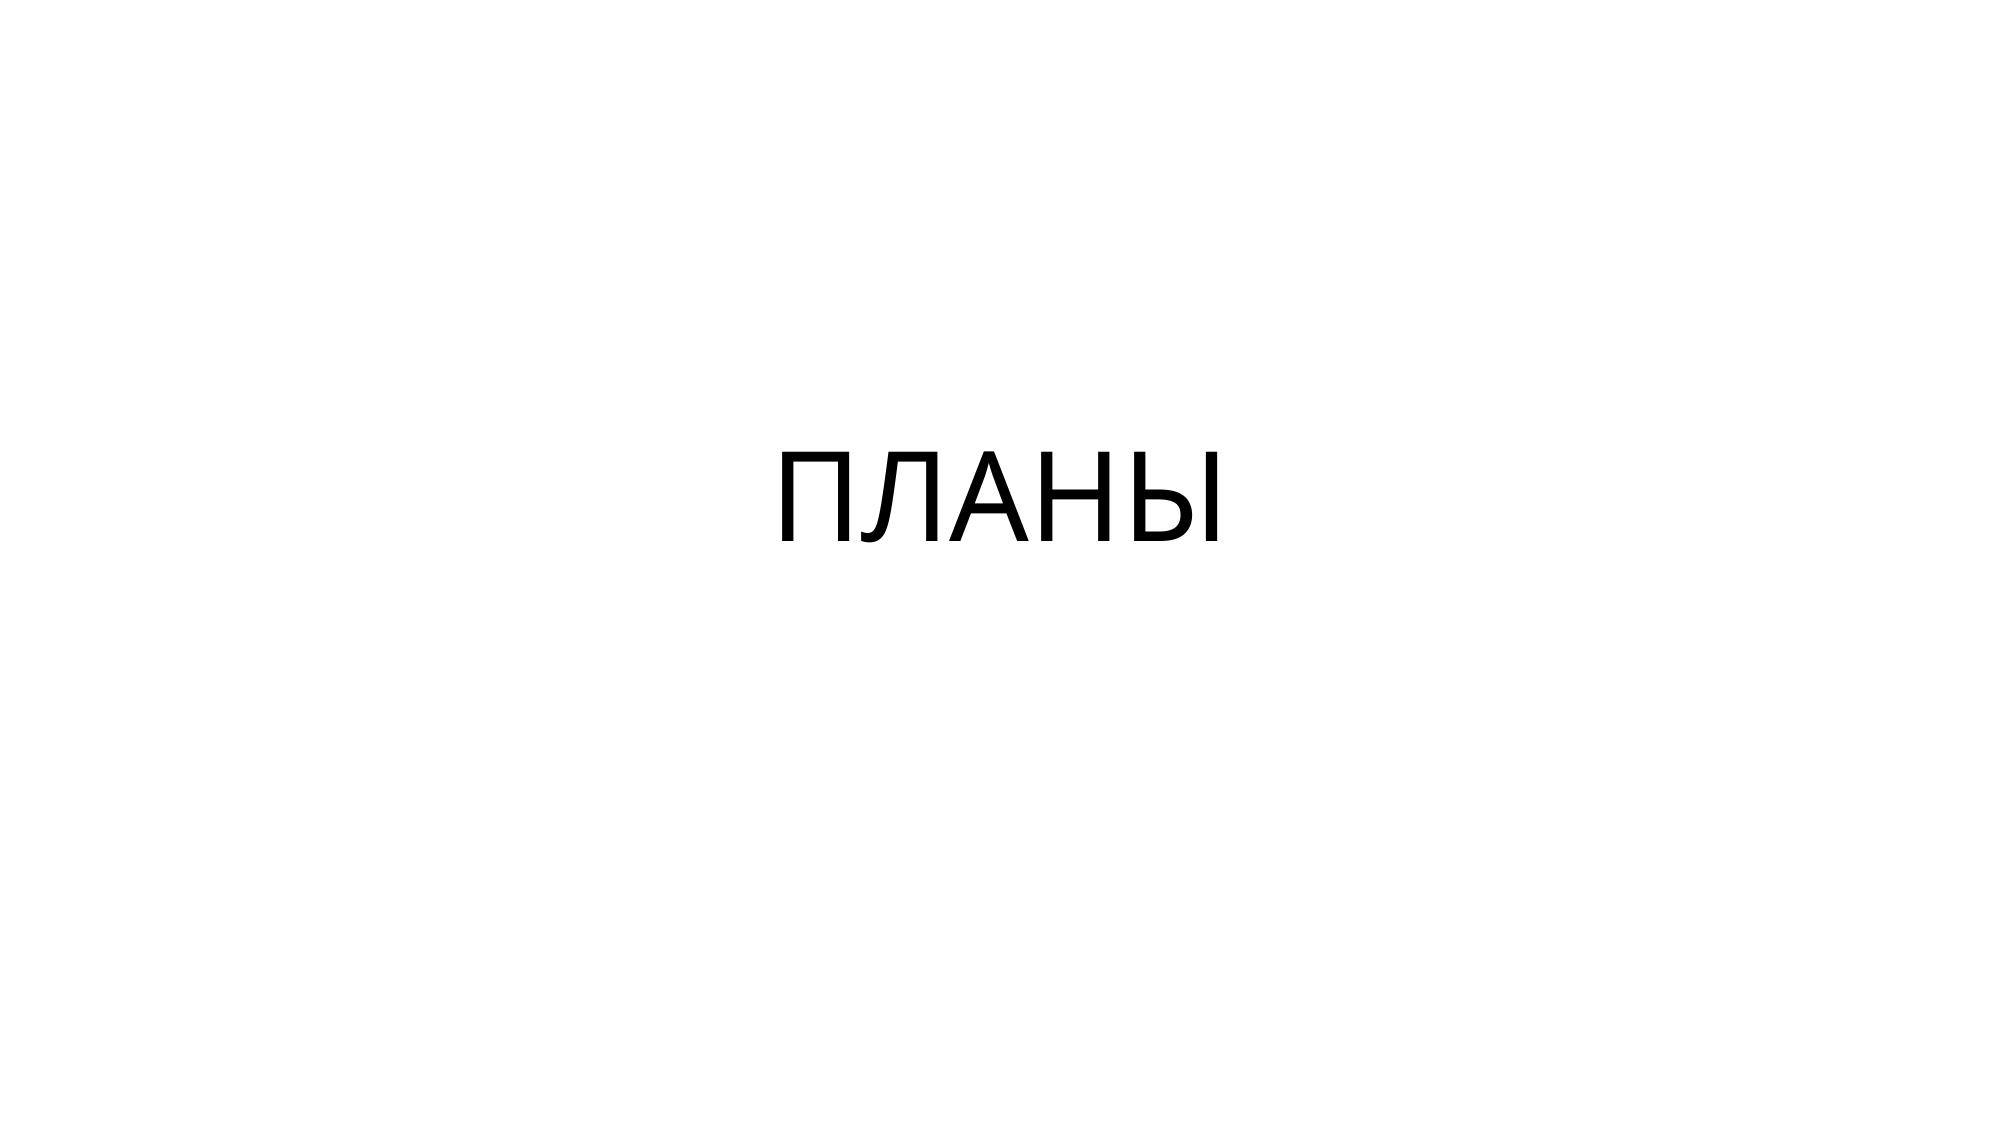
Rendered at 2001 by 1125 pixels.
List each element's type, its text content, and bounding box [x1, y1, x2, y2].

title ПЛАНЫ [249, 184, 1750, 576]
